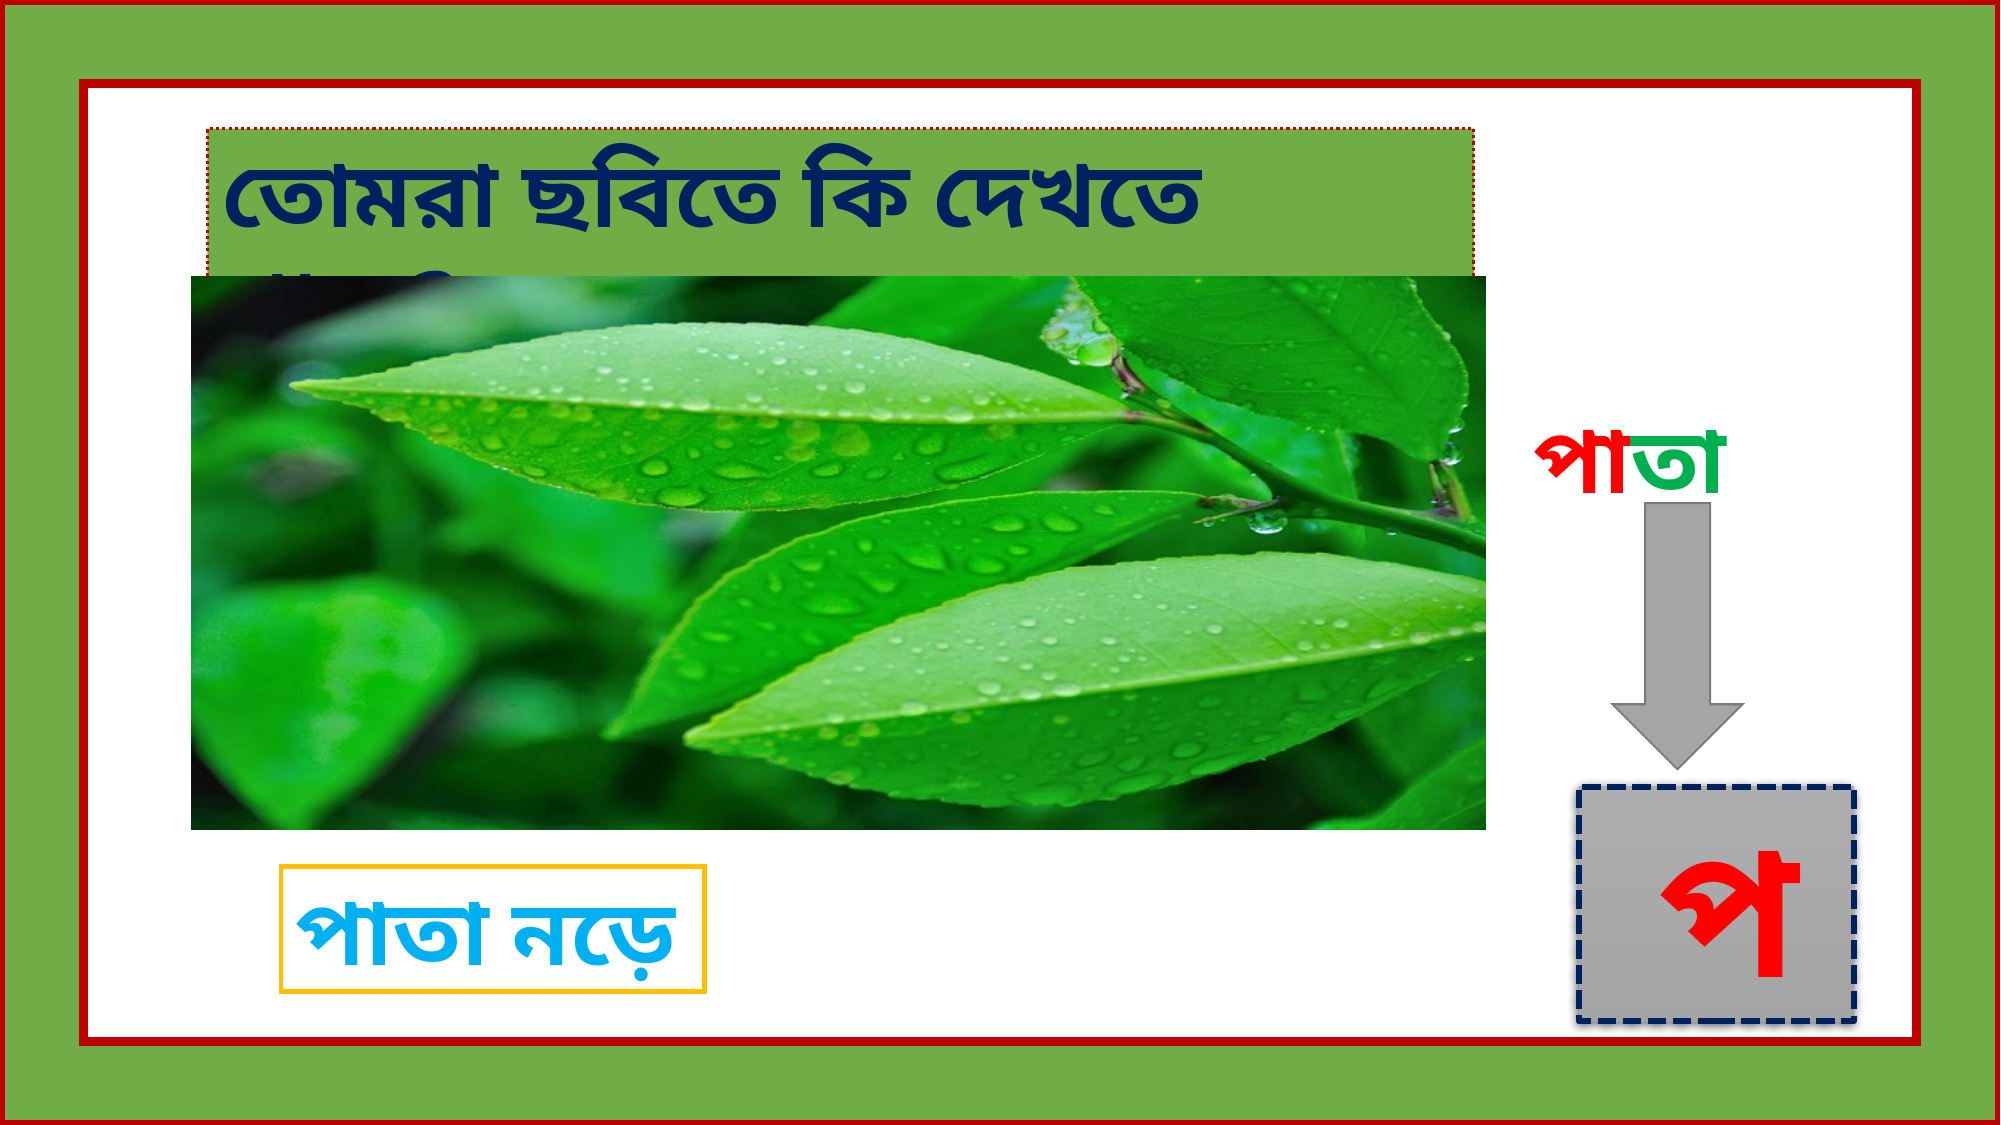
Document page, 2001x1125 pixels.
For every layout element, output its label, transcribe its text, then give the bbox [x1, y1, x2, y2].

text_box পাতা নড়ে [280, 866, 705, 992]
text_box তোমরা ছবিতে কি দেখতে পাচ্ছ? [206, 128, 1475, 276]
text_box প [1578, 786, 1855, 1022]
picture [191, 276, 1486, 830]
text_box [0, 0, 2000, 1125]
text_box [1610, 502, 1746, 771]
text_box পাতা [1518, 394, 1743, 629]
